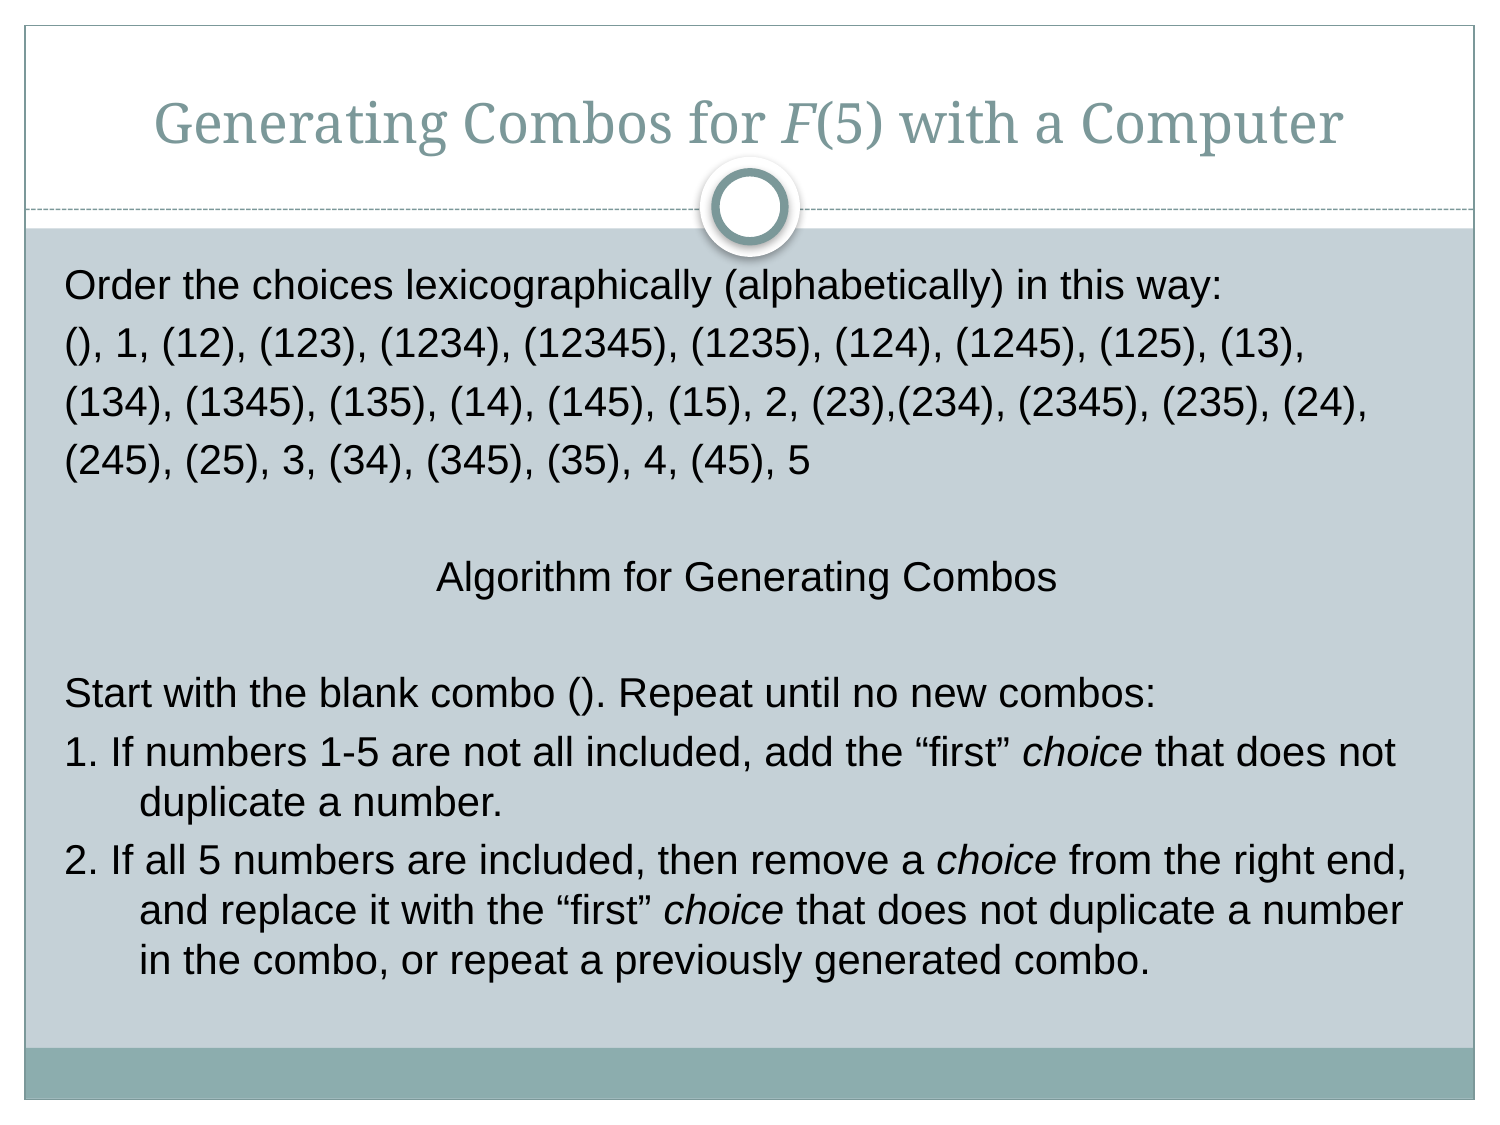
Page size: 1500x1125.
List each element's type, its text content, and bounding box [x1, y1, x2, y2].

title Generating Combos for F(5) with a Computer [49, 37, 1450, 162]
list Order the choices lexicographically (alphabetically) in this way: (), 1, (12), (123), (1234), (12345), (1235), (124), (1245), (125), (13), (134), (1345), (135), (14), (145), (15), 2, (23),(234), (2345), (235), (24), (245), (25), 3, (34), (345), (35), 4, (45), 5 Algorithm for Generating Combos Start with the blank combo (). Repeat until no new combos: 1. If numbers 1-5 are not all included, add the “first” choice that does not duplicate a number. 2. If all 5 numbers are included, then remove a choice from the right end, and replace it with the “first” choice that does not duplicate a number in the combo, or repeat a previously generated combo. [49, 250, 1445, 1001]
